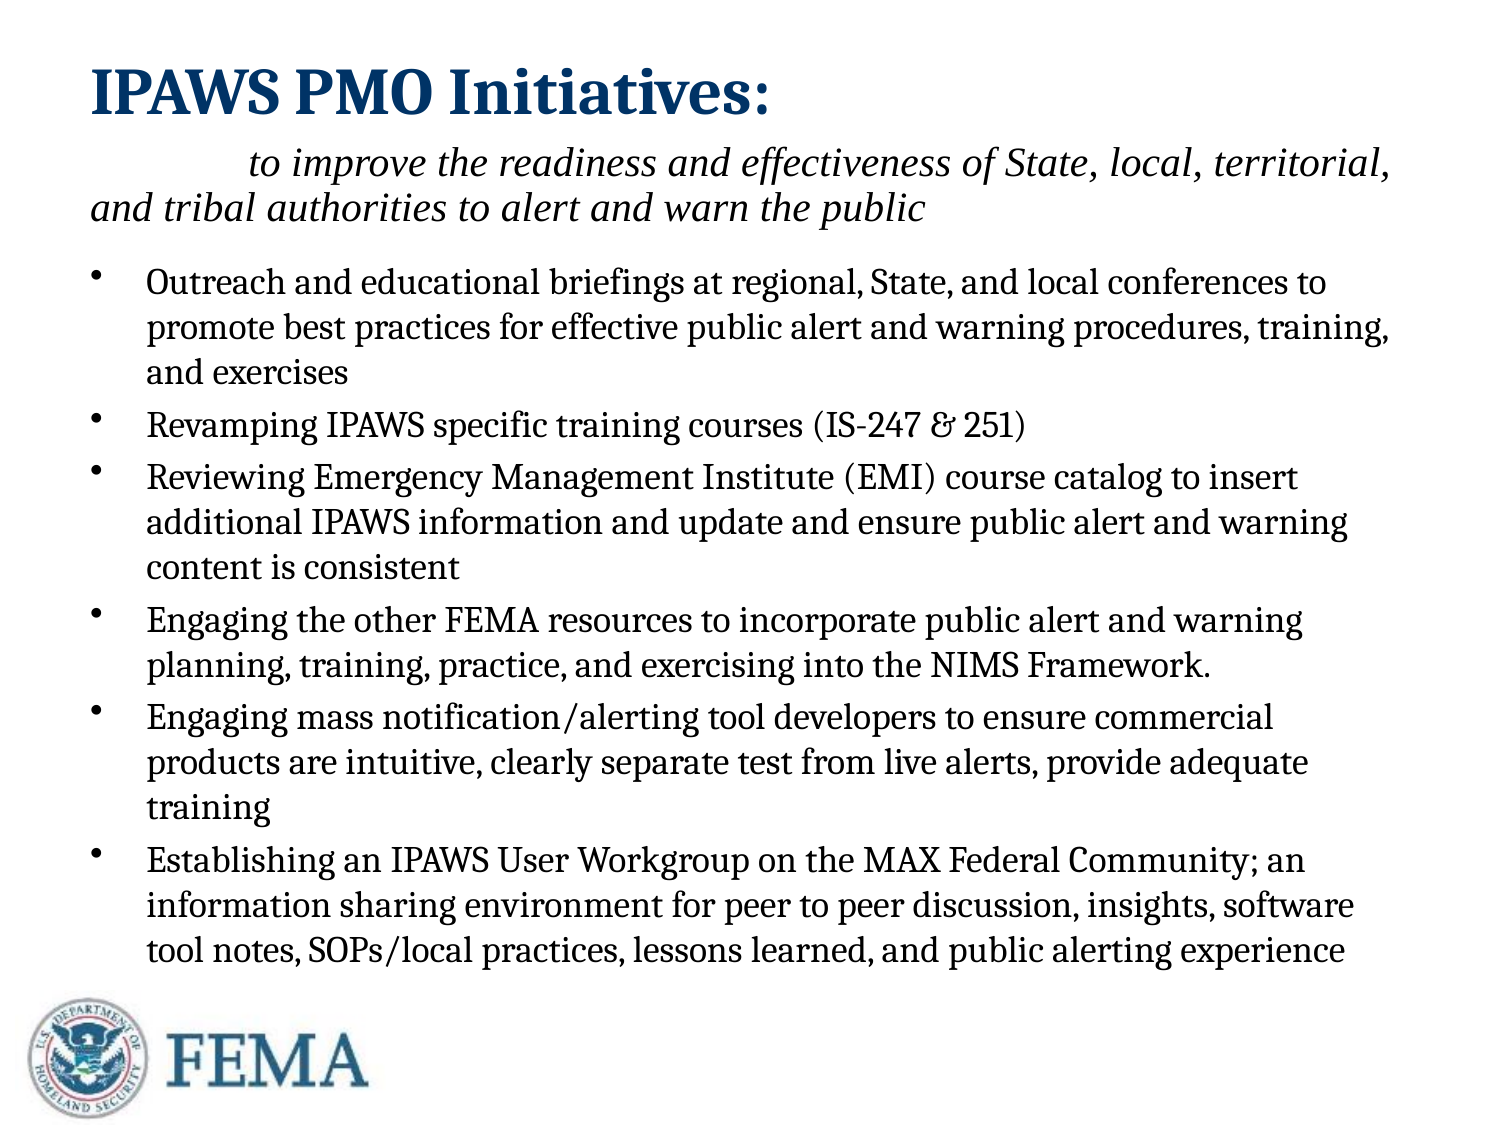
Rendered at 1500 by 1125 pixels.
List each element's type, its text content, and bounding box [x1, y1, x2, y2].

title IPAWS PMO Initiatives: to improve the readiness and effectiveness of State, local, territorial, and tribal authorities to alert and warn the public [74, 52, 1426, 163]
list Outreach and educational briefings at regional, State, and local conferences to promote best practices for effective public alert and warning procedures, training, and exercises Revamping IPAWS specific training courses (IS-247 & 251) Reviewing Emergency Management Institute (EMI) course catalog to insert additional IPAWS information and update and ensure public alert and warning content is consistent Engaging the other FEMA resources to incorporate public alert and warning planning, training, practice, and exercising into the NIMS Framework. Engaging mass notification/alerting tool developers to ensure commercial products are intuitive, clearly separate test from live alerts, provide adequate training Establishing an IPAWS User Workgroup on the MAX Federal Community; an information sharing environment for peer to peer discussion, insights, software tool notes, SOPs/local practices, lessons learned, and public alerting experience [74, 249, 1426, 993]
picture [15, 990, 386, 1125]
